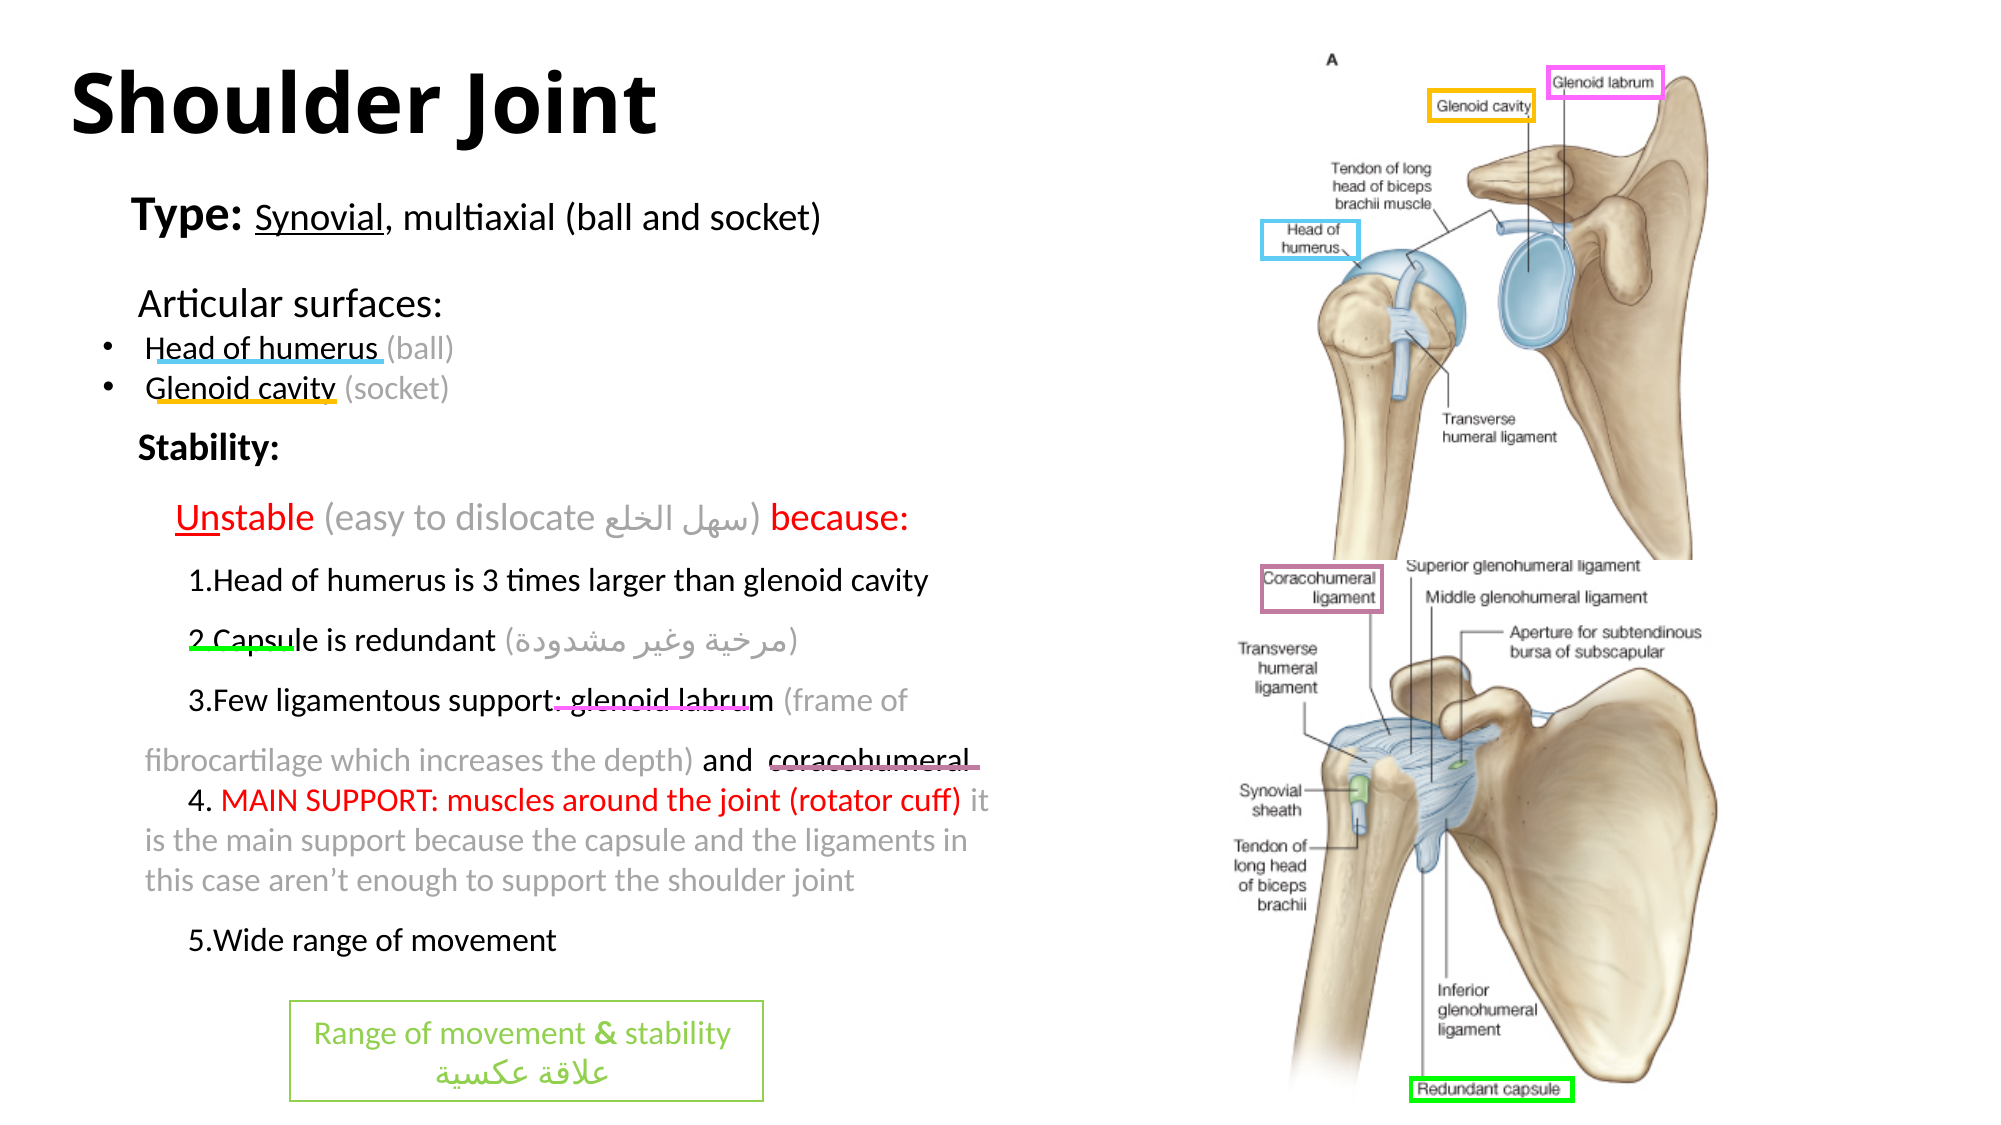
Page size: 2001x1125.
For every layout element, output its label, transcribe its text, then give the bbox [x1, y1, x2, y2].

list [1194, 559, 1748, 1108]
text_box Range of movement & stability علاقة عكسية [289, 1000, 763, 1101]
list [1261, 53, 1725, 560]
text_box Stability: Unstable (easy to dislocate سهل الخلع) because: Head of humerus is 3 times larger than glenoid cavity Capsule is redundant (مرخية وغير مشدودة) Few ligamentous support: glenoid labrum (frame of fibrocartilage which increases the depth) and coracohumeral MAIN SUPPORT: muscles around the joint (rotator cuff) it is the main support because the capsule and the ligaments in this case aren’t enough to support the shoulder joint Wide range of movement [85, 414, 1020, 962]
title Shoulder Joint [55, 56, 968, 157]
text_box Articular surfaces: Head of humerus (ball) Glenoid cavity (socket) [85, 268, 1020, 414]
text_box Type: Synovial, multiaxial (ball and socket) [85, 172, 1020, 249]
